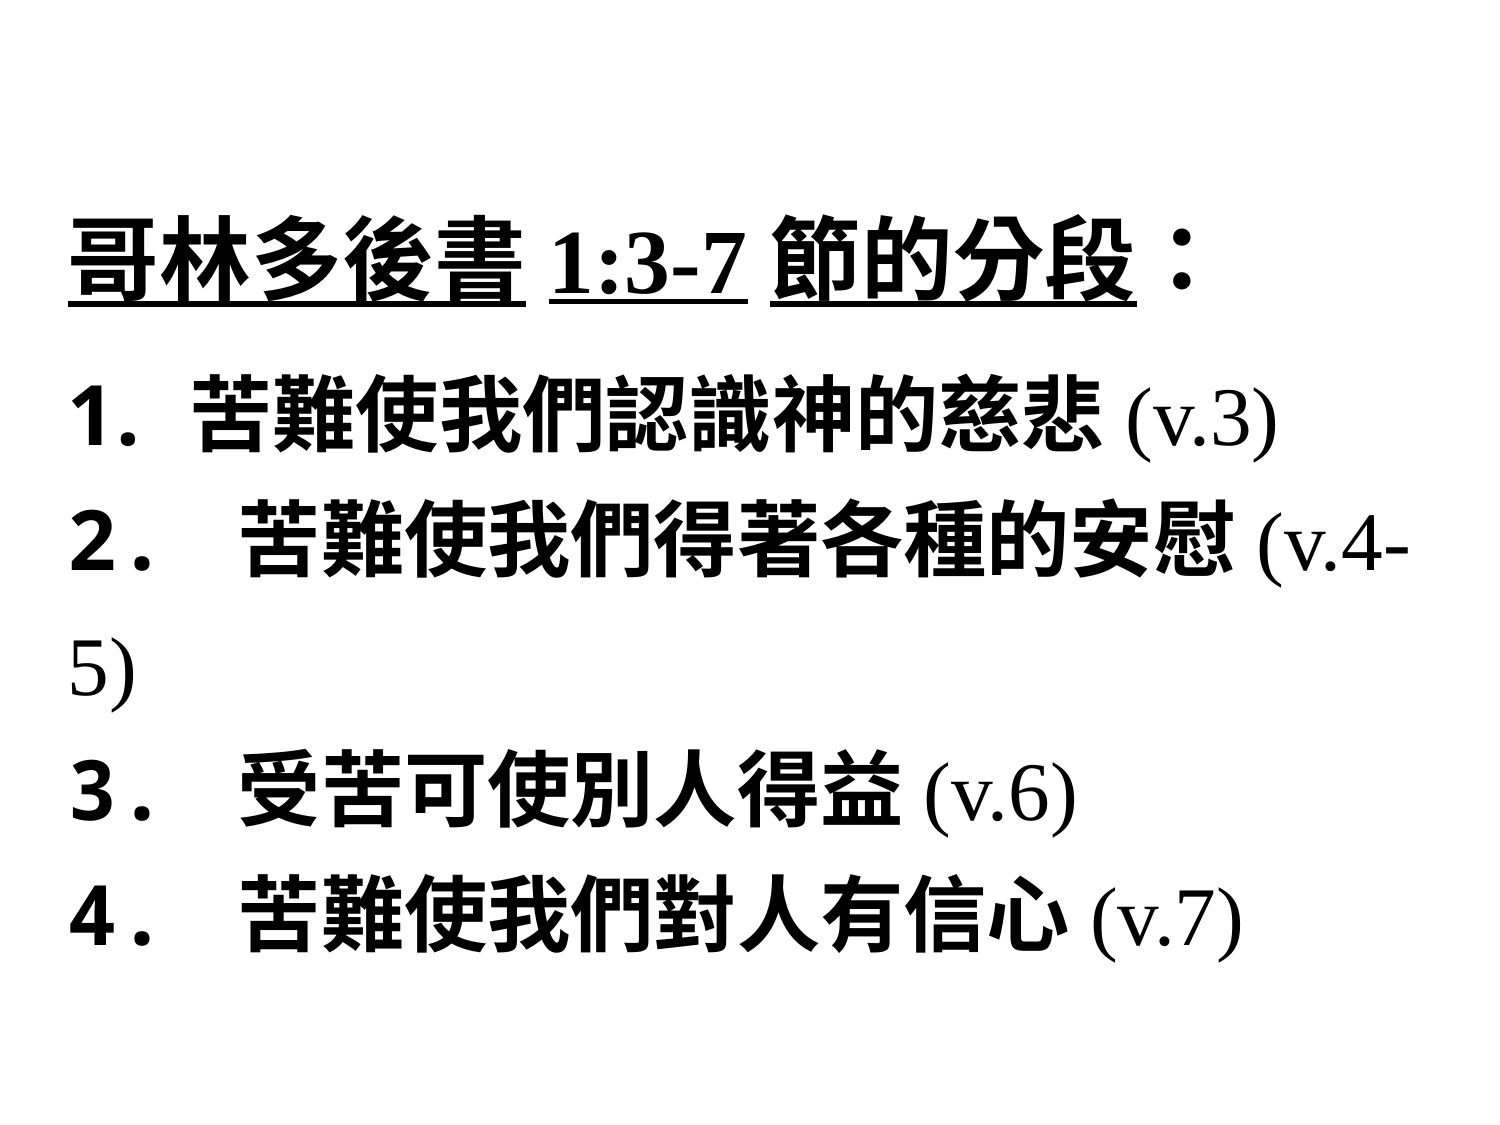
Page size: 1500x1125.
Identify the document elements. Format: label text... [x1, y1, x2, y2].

text_box 哥林多後書1:3-7節的分段： 苦難使我們認識神的慈悲(v.3) 2. 苦難使我們得著各種的安慰(v.4-5) 3. 受苦可使別人得益(v.6) 4. 苦難使我們對人有信心(v.7) [53, 167, 1466, 970]
